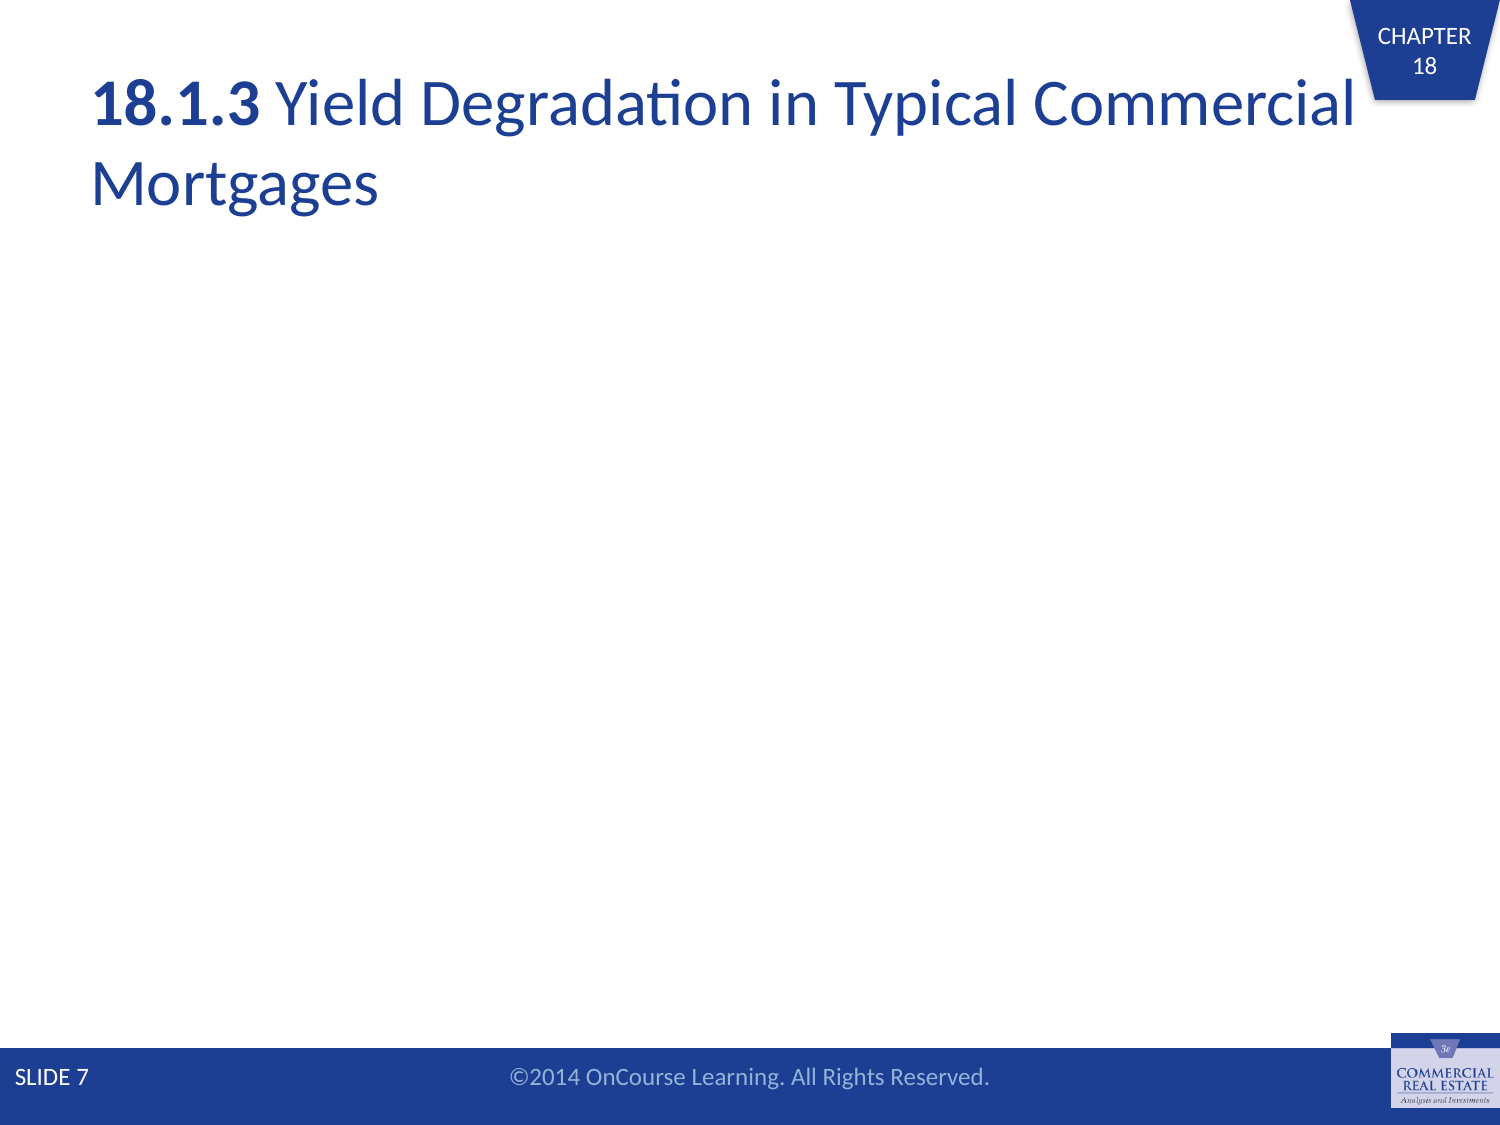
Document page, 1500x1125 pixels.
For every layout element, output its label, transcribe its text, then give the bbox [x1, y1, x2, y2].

slide_number SLIDE 7 [0, 1052, 350, 1113]
picture [1391, 1033, 1500, 1108]
title 18.1.3 Yield Degradation in Typical Commercial Mortgages [75, 45, 1375, 233]
